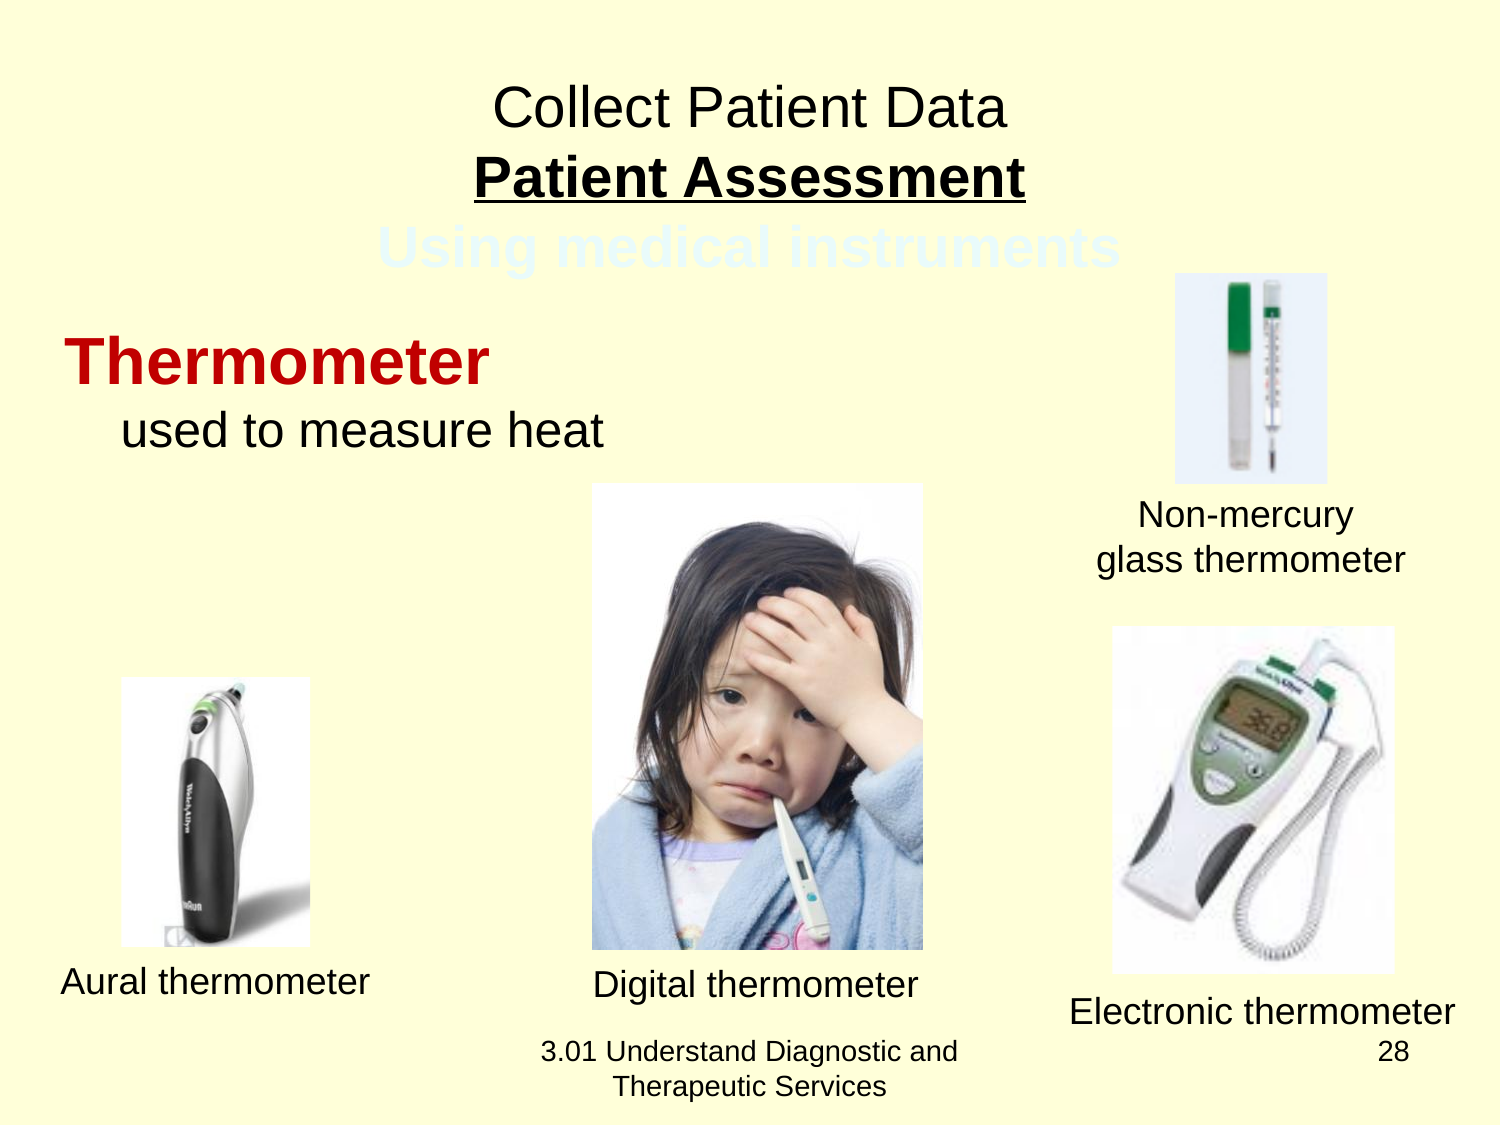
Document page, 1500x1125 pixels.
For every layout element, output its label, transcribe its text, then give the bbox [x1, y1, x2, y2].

text_box Non-mercury glass thermometer [1081, 482, 1421, 588]
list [1174, 272, 1328, 484]
picture [591, 482, 923, 951]
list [1112, 626, 1395, 975]
text_box Digital thermometer [577, 952, 935, 1013]
text_box Electronic thermometer [1054, 979, 1471, 1040]
text_box Thermometer used to measure heat [50, 310, 675, 535]
footer 3.01 Understand Diagnostic and Therapeutic Services [512, 1024, 988, 1103]
slide_number 28 [1074, 1024, 1425, 1103]
text_box Using medical instruments [224, 202, 1275, 287]
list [121, 676, 311, 947]
title Collect Patient Data Patient Assessment [74, 44, 1426, 233]
text_box Aural thermometer [45, 949, 386, 1010]
